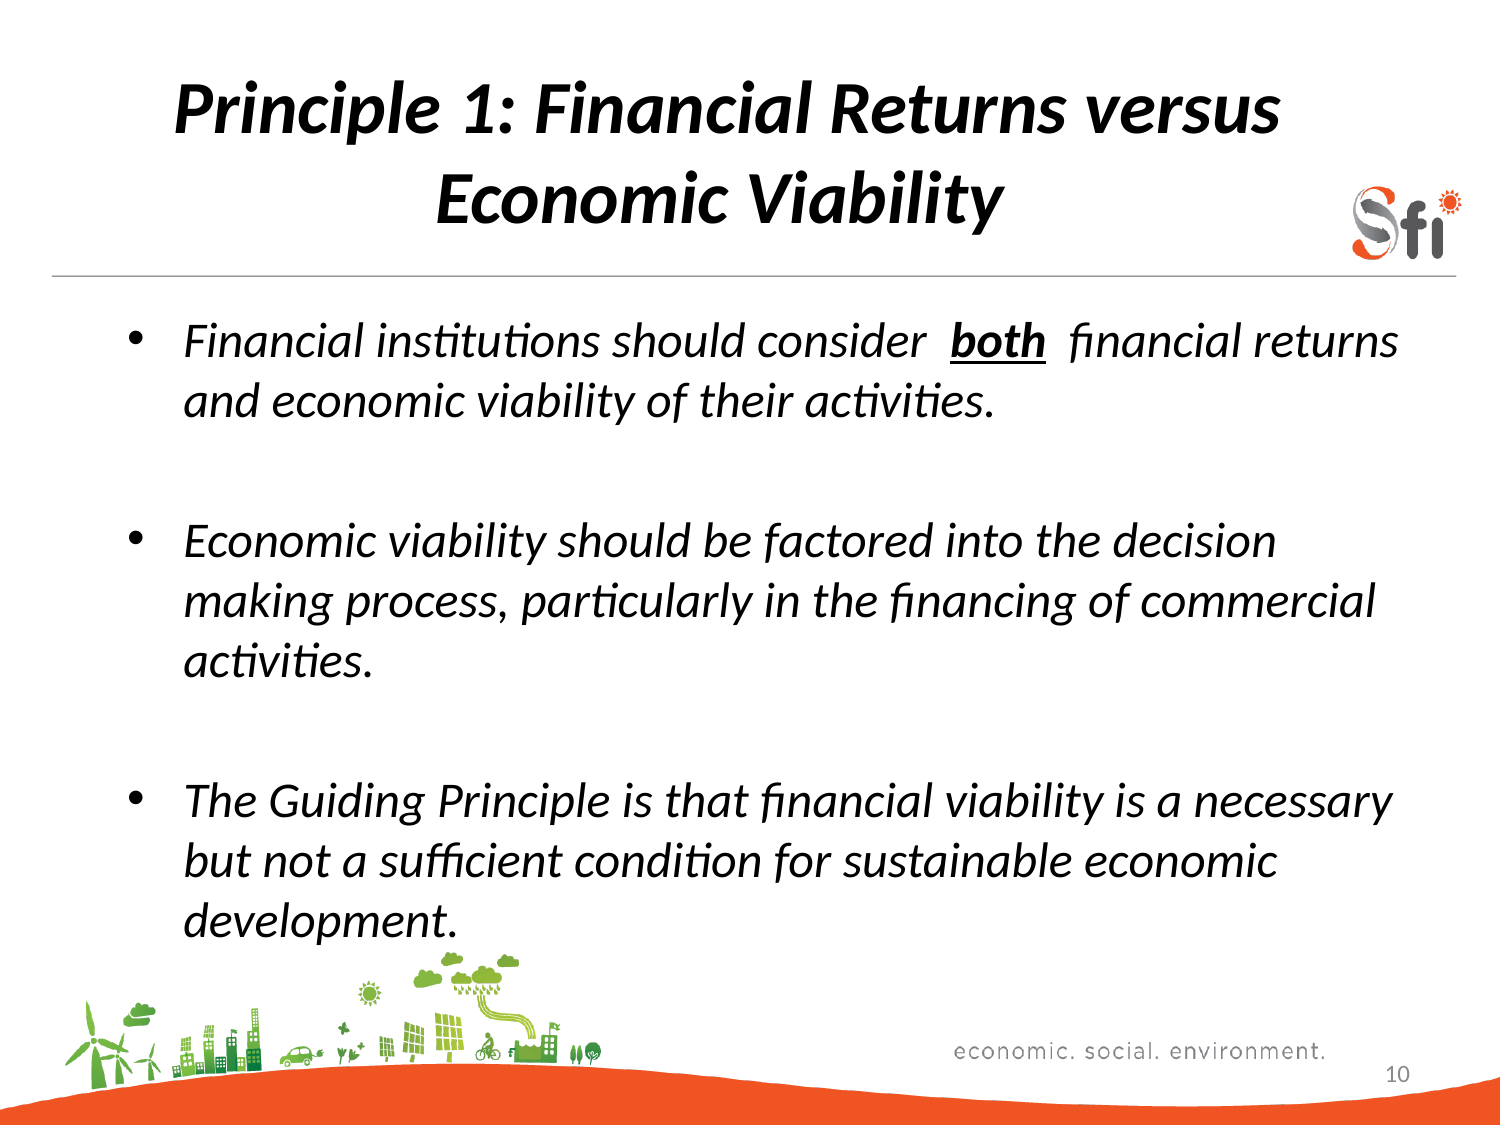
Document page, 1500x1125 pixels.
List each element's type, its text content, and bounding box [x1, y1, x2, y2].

picture [0, 939, 1500, 1125]
list Financial institutions should consider both financial returns and economic viability of their activities. Economic viability should be factored into the decision making process, particularly in the financing of commercial activities. The Guiding Principle is that financial viability is a necessary but not a sufficient condition for sustainable economic development. [112, 300, 1417, 938]
title Principle 1: Financial Returns versus Economic Viability [53, 54, 1404, 159]
picture [0, 160, 1500, 291]
